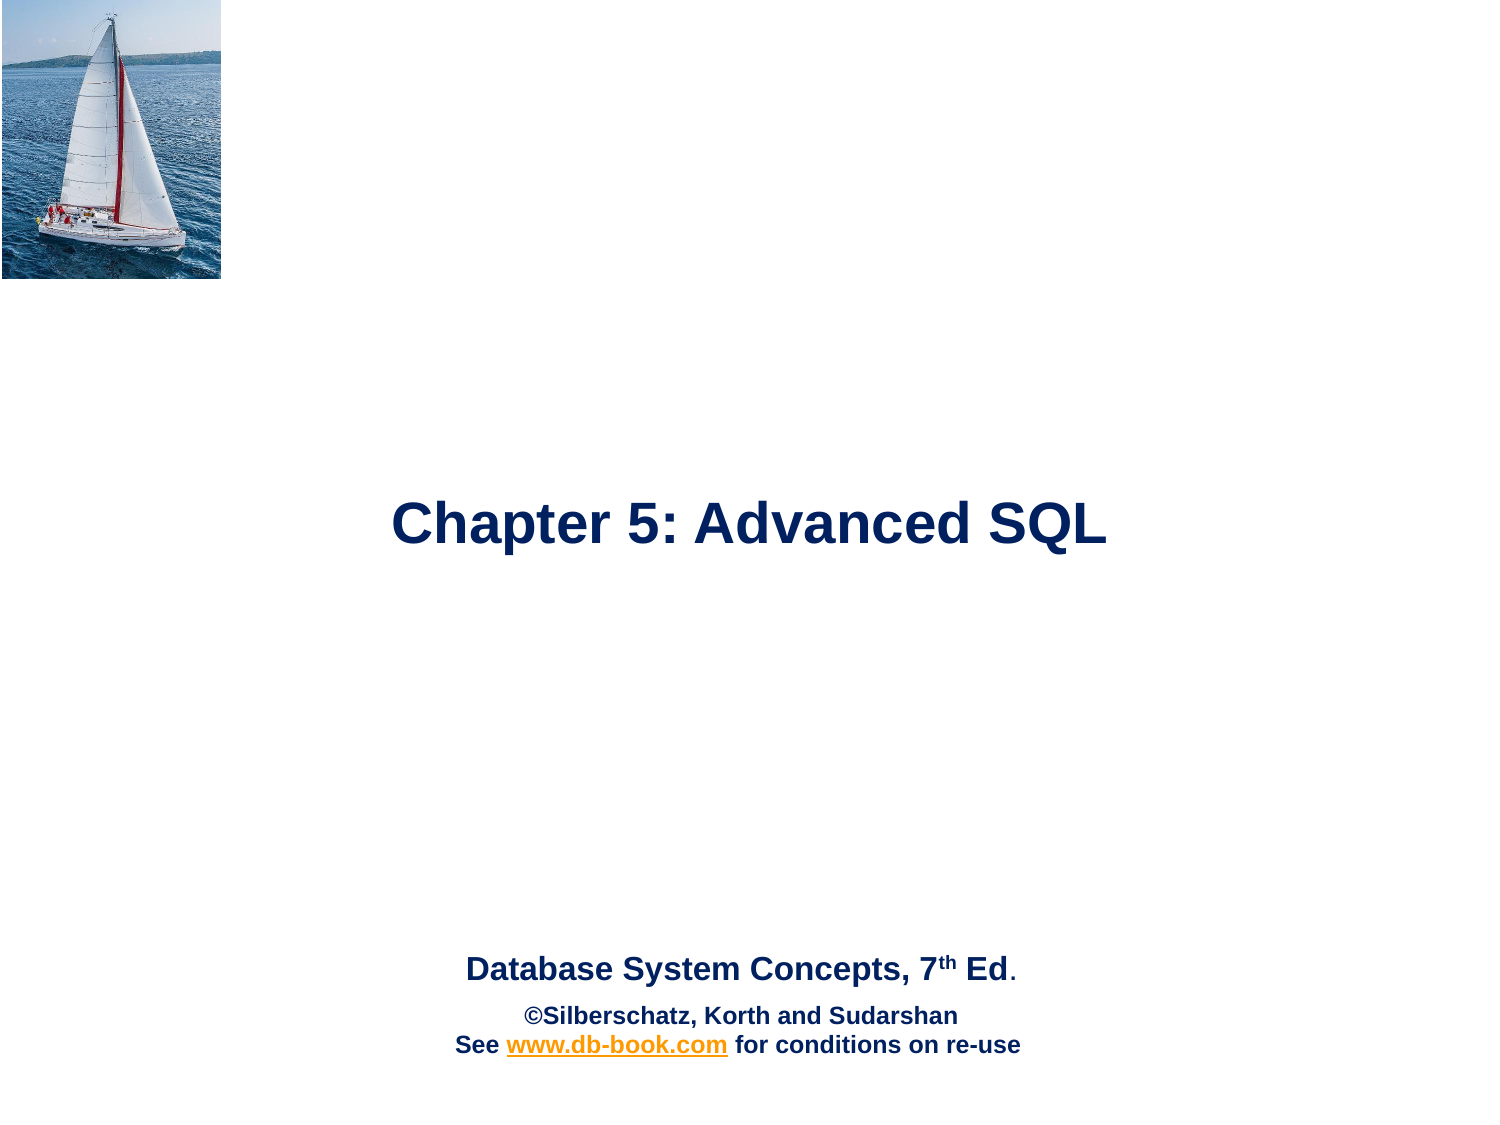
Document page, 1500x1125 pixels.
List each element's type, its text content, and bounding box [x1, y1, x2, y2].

picture [2, 0, 221, 279]
title Chapter 5: Advanced SQL [112, 374, 1388, 563]
